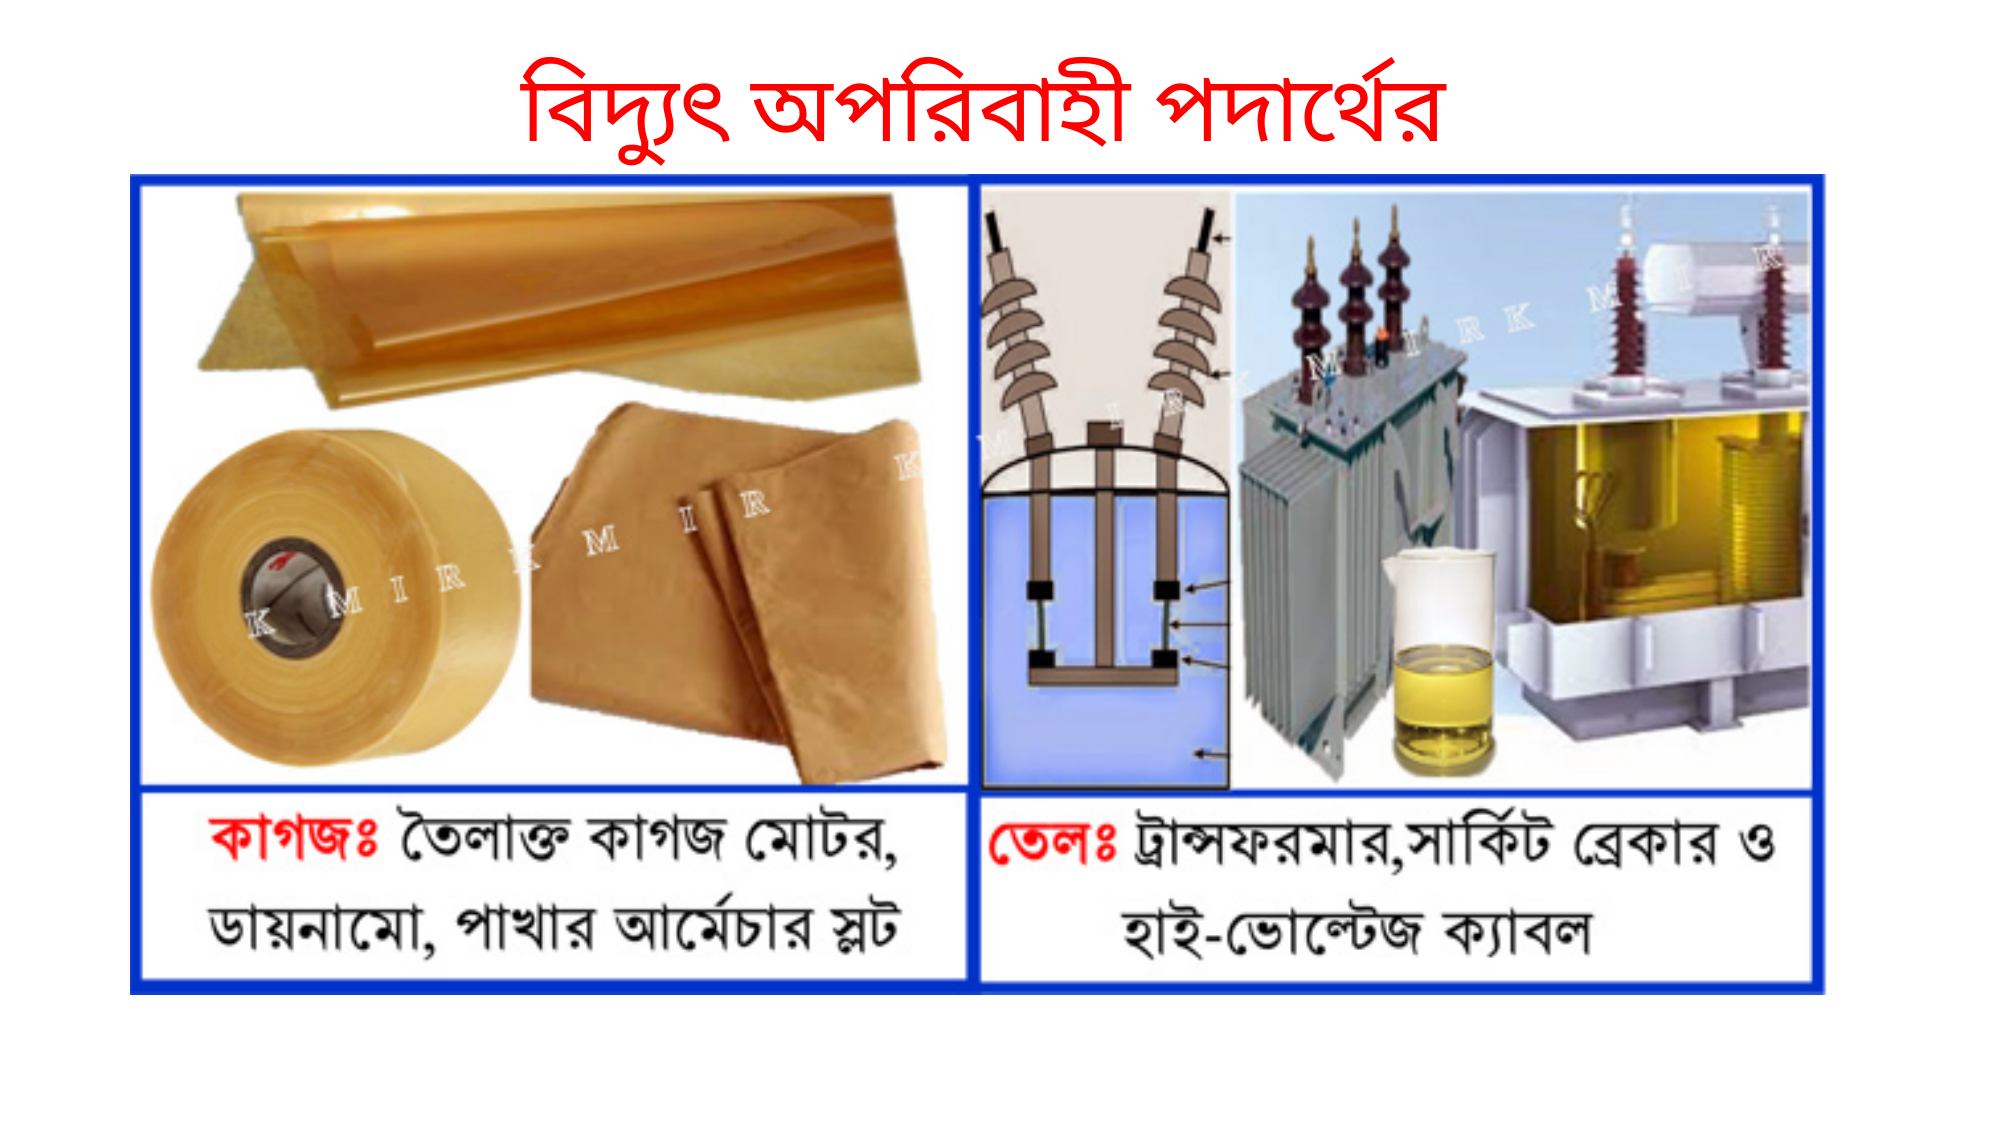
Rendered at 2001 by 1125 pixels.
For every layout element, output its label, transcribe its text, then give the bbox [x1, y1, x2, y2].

text_box বিদ্যুৎ অপরিবাহী পদার্থের ব্যবহার [506, 42, 1518, 174]
picture [130, 174, 1829, 995]
